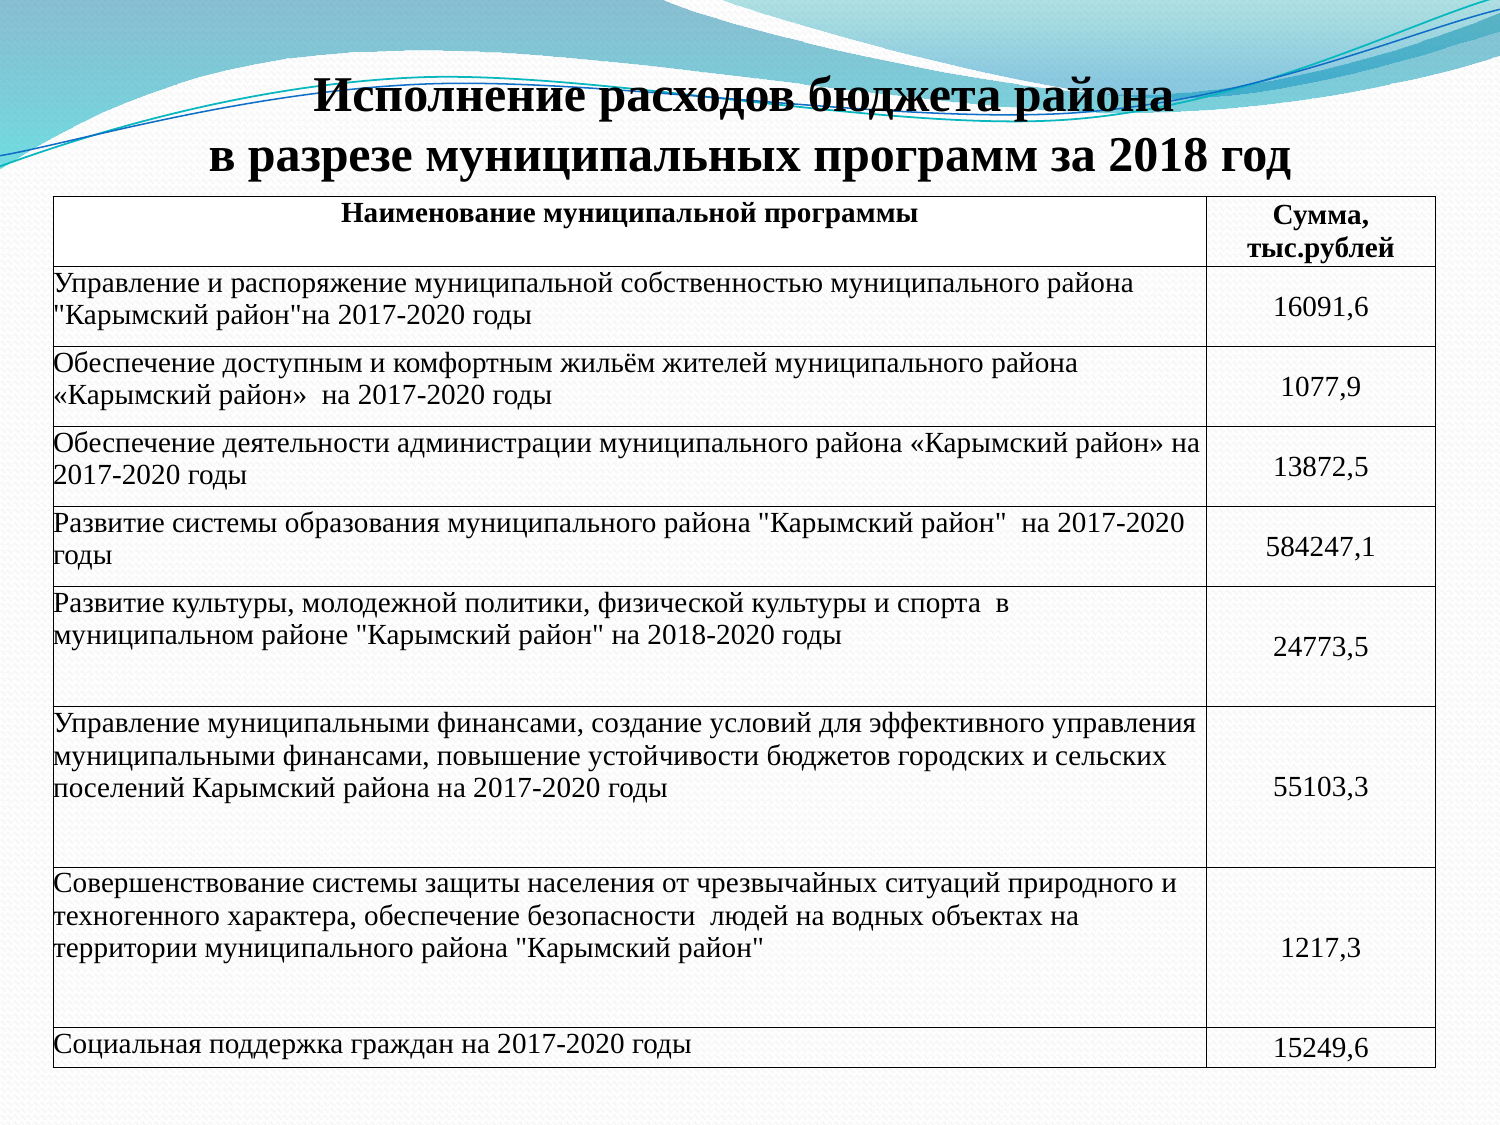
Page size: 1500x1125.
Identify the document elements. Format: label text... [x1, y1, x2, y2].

table_cell 55103,3 [1207, 707, 1435, 867]
table_cell 1077,9 [1207, 347, 1435, 426]
table_cell Обеспечение доступным и комфортным жильём жителей муниципального района «Карымский район» на 2017-2020 годы [54, 347, 1206, 426]
table_cell 15249,6 [1207, 1028, 1435, 1067]
table_cell Обеспечение деятельности администрации муниципального района «Карымский район» на 2017-2020 годы [54, 427, 1206, 506]
table_header Сумма, тыс.рублей [1207, 197, 1435, 266]
table_cell Совершенствование системы защиты населения от чрезвычайных ситуаций природного и техногенного характера, обеспечение безопасности людей на водных объектах на территории муниципального района "Карымский район" [54, 868, 1206, 1027]
table_cell Развитие культуры, молодежной политики, физической культуры и спорта в муниципальном районе "Карымский район" на 2018-2020 годы [54, 587, 1206, 706]
table_cell 1217,3 [1207, 868, 1435, 1027]
table_cell Социальная поддержка граждан на 2017-2020 годы [54, 1028, 1206, 1067]
table_cell Управление и распоряжение муниципальной собственностью муниципального района "Карымский район"на 2017-2020 годы [54, 267, 1206, 346]
table_cell Развитие системы образования муниципального района "Карымский район" на 2017-2020 годы [54, 507, 1206, 586]
table_cell 16091,6 [1207, 267, 1435, 346]
table_cell 584247,1 [1207, 507, 1435, 586]
table_cell Управление муниципальными финансами, создание условий для эффективного управления муниципальными финансами, повышение устойчивости бюджетов городских и сельских поселений Карымский района на 2017-2020 годы [54, 707, 1206, 867]
text_box Исполнение расходов бюджета района в разрезе муниципальных программ за 2018 год [64, 54, 1436, 190]
table_cell 24773,5 [1207, 587, 1435, 706]
table_cell 13872,5 [1207, 427, 1435, 506]
table_header Наименование муниципальной программы [54, 197, 1206, 266]
